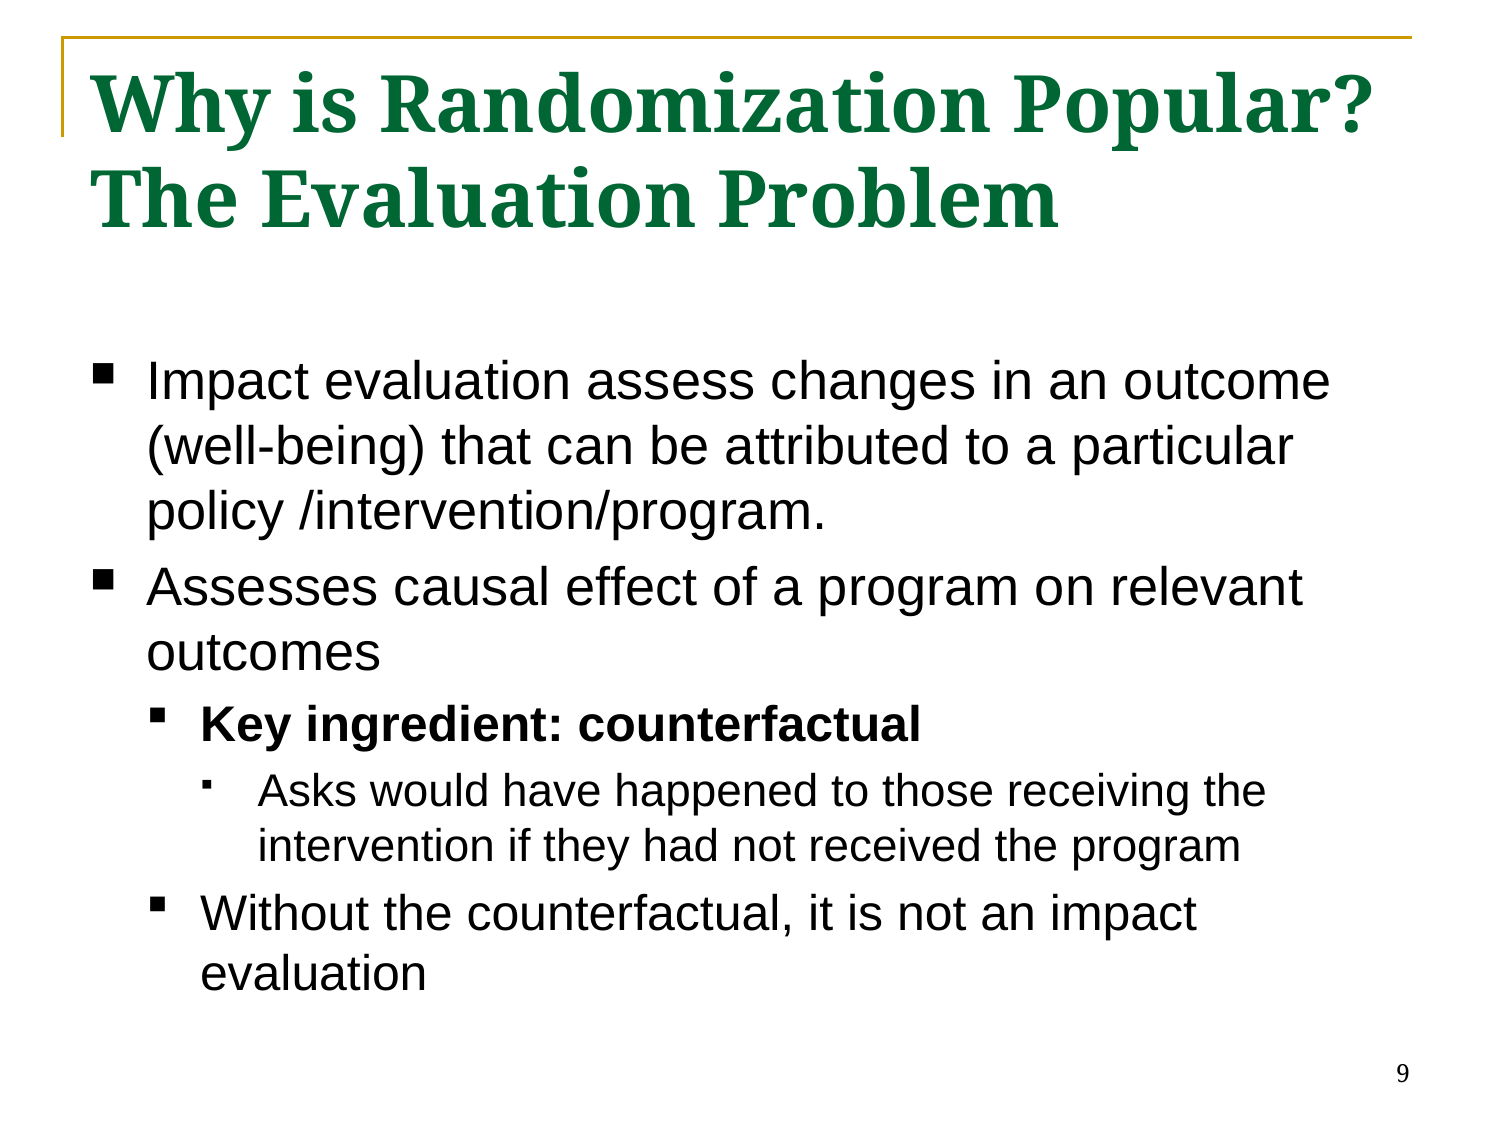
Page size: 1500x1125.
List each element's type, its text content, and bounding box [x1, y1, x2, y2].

slide_number 9 [1074, 1023, 1426, 1100]
title Why is Randomization Popular? The Evaluation Problem [75, 45, 1425, 167]
list Impact evaluation assess changes in an outcome (well-being) that can be attributed to a particular policy /intervention/program. Assesses causal effect of a program on relevant outcomes Key ingredient: counterfactual Asks would have happened to those receiving the intervention if they had not received the program Without the counterfactual, it is not an impact evaluation [75, 262, 1425, 1088]
